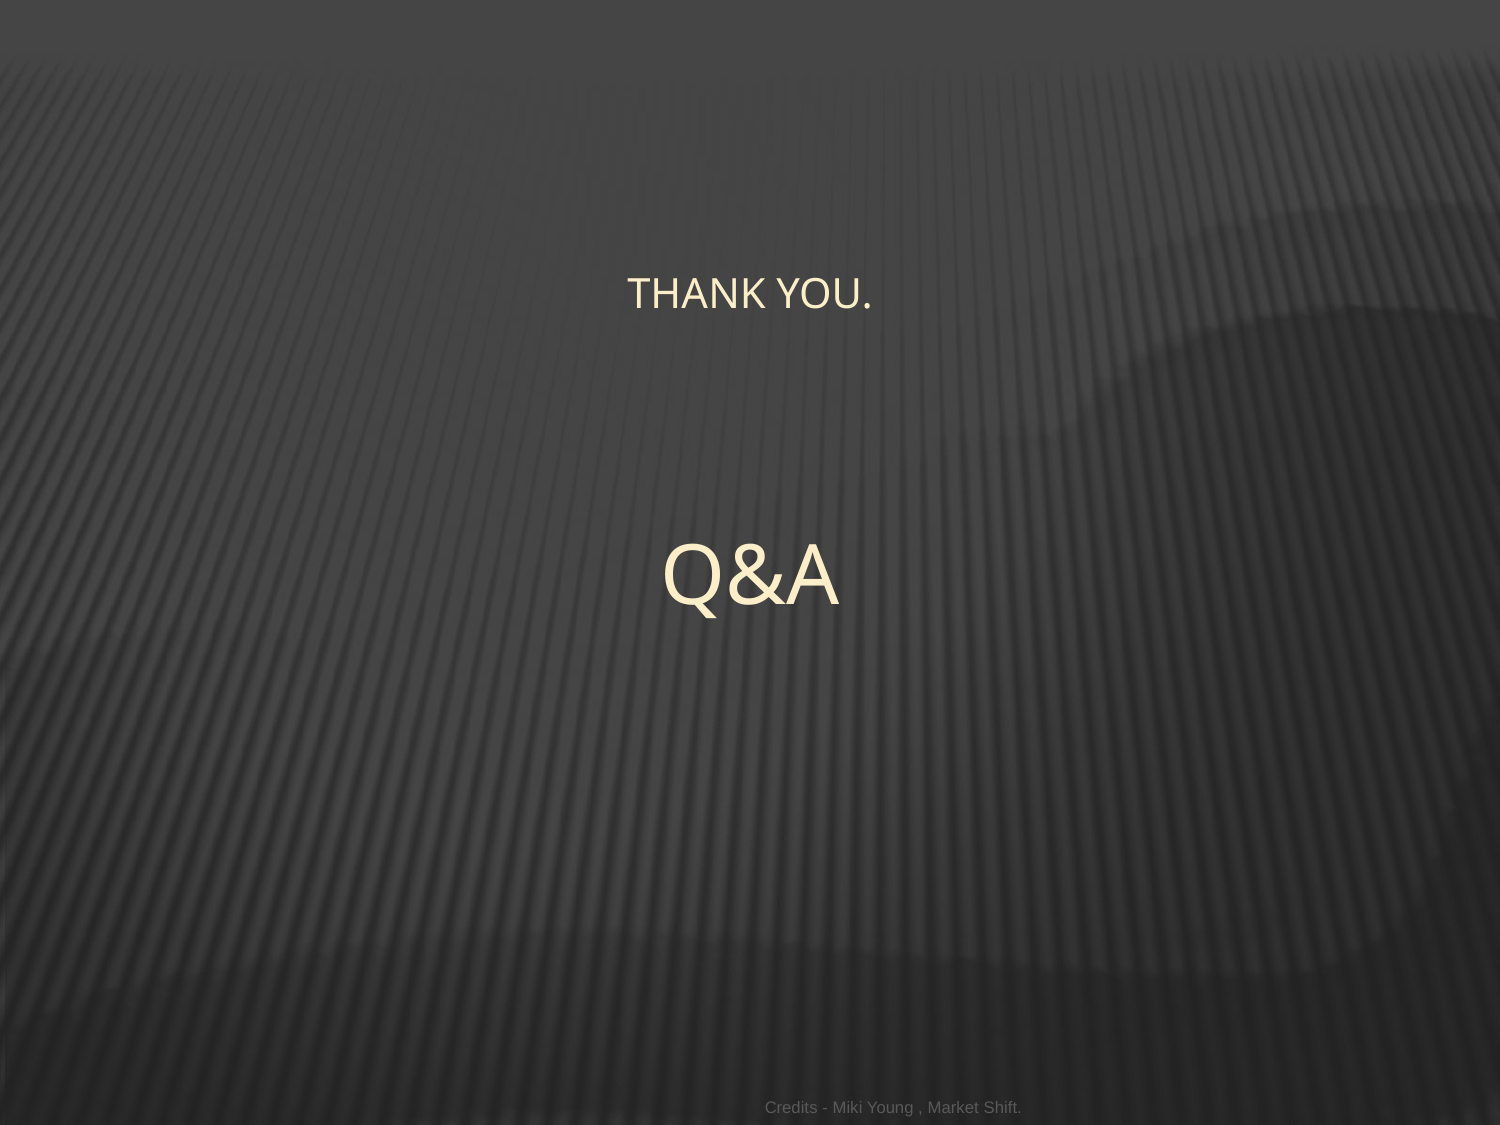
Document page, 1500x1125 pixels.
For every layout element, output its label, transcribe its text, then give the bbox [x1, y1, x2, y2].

text_box Q&A [503, 514, 997, 680]
text_box Credits - Miki Young , Market Shift. [749, 1089, 1500, 1125]
title Thank you. [503, 259, 997, 425]
